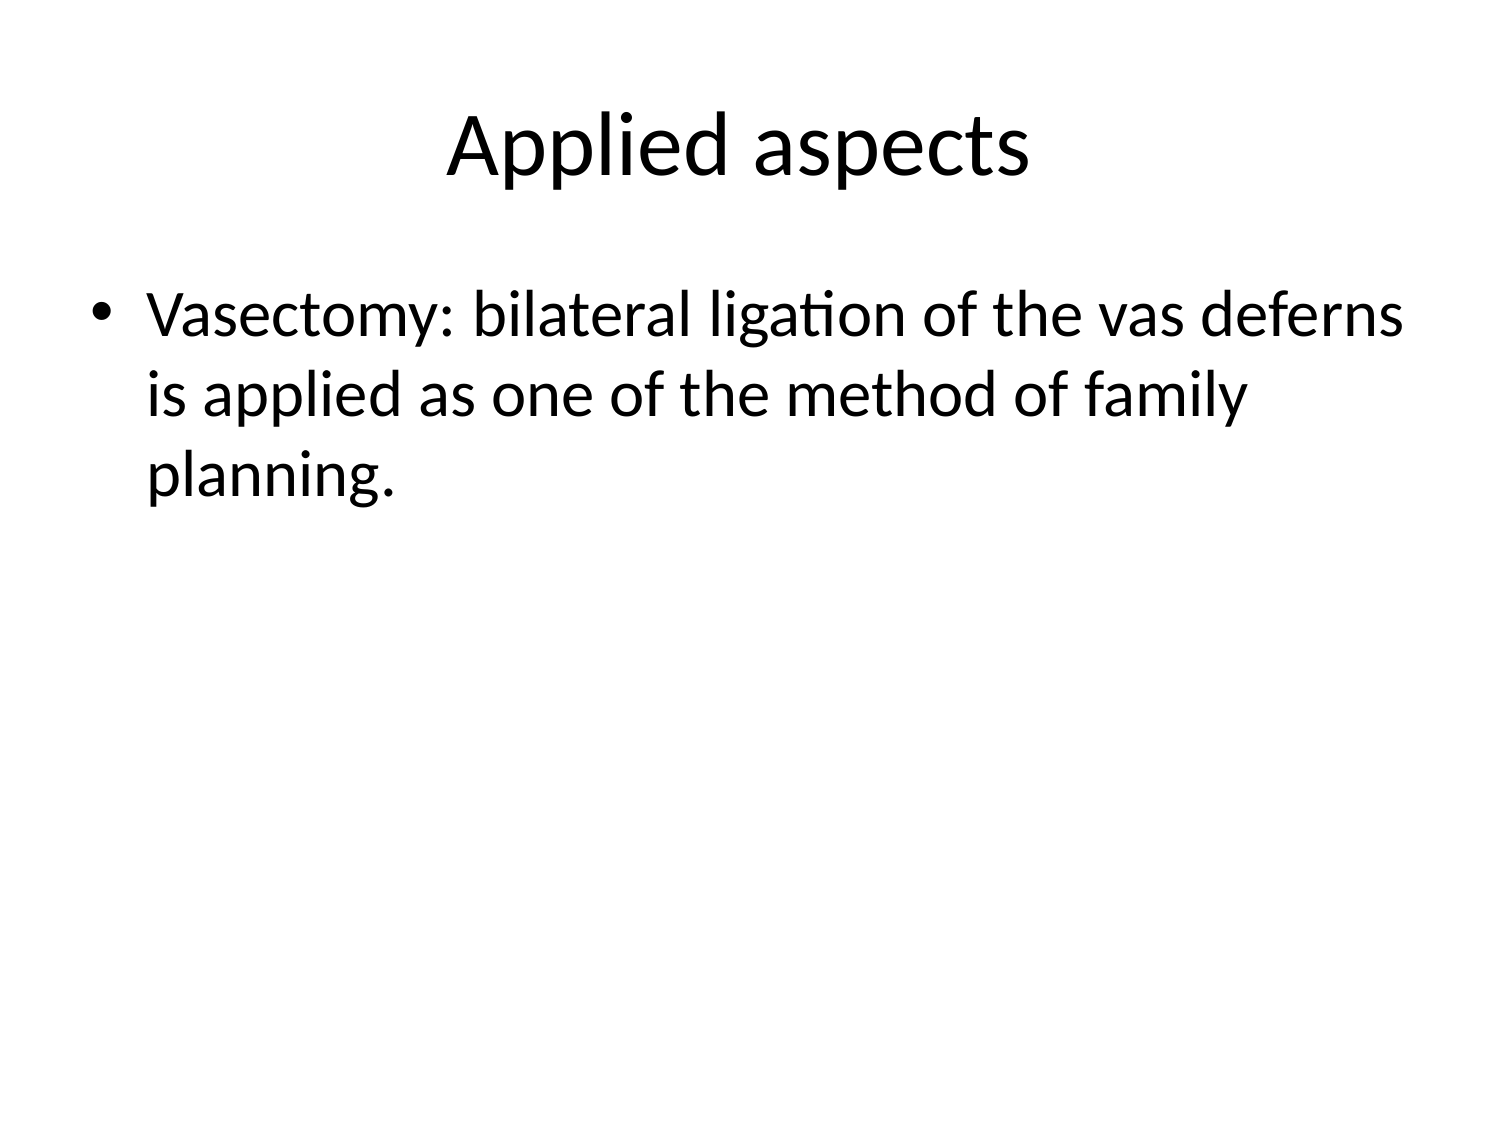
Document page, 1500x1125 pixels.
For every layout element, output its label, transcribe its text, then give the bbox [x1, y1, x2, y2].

list Vasectomy: bilateral ligation of the vas deferns is applied as one of the method of family planning. [75, 262, 1425, 1005]
title Applied aspects [75, 45, 1425, 233]
